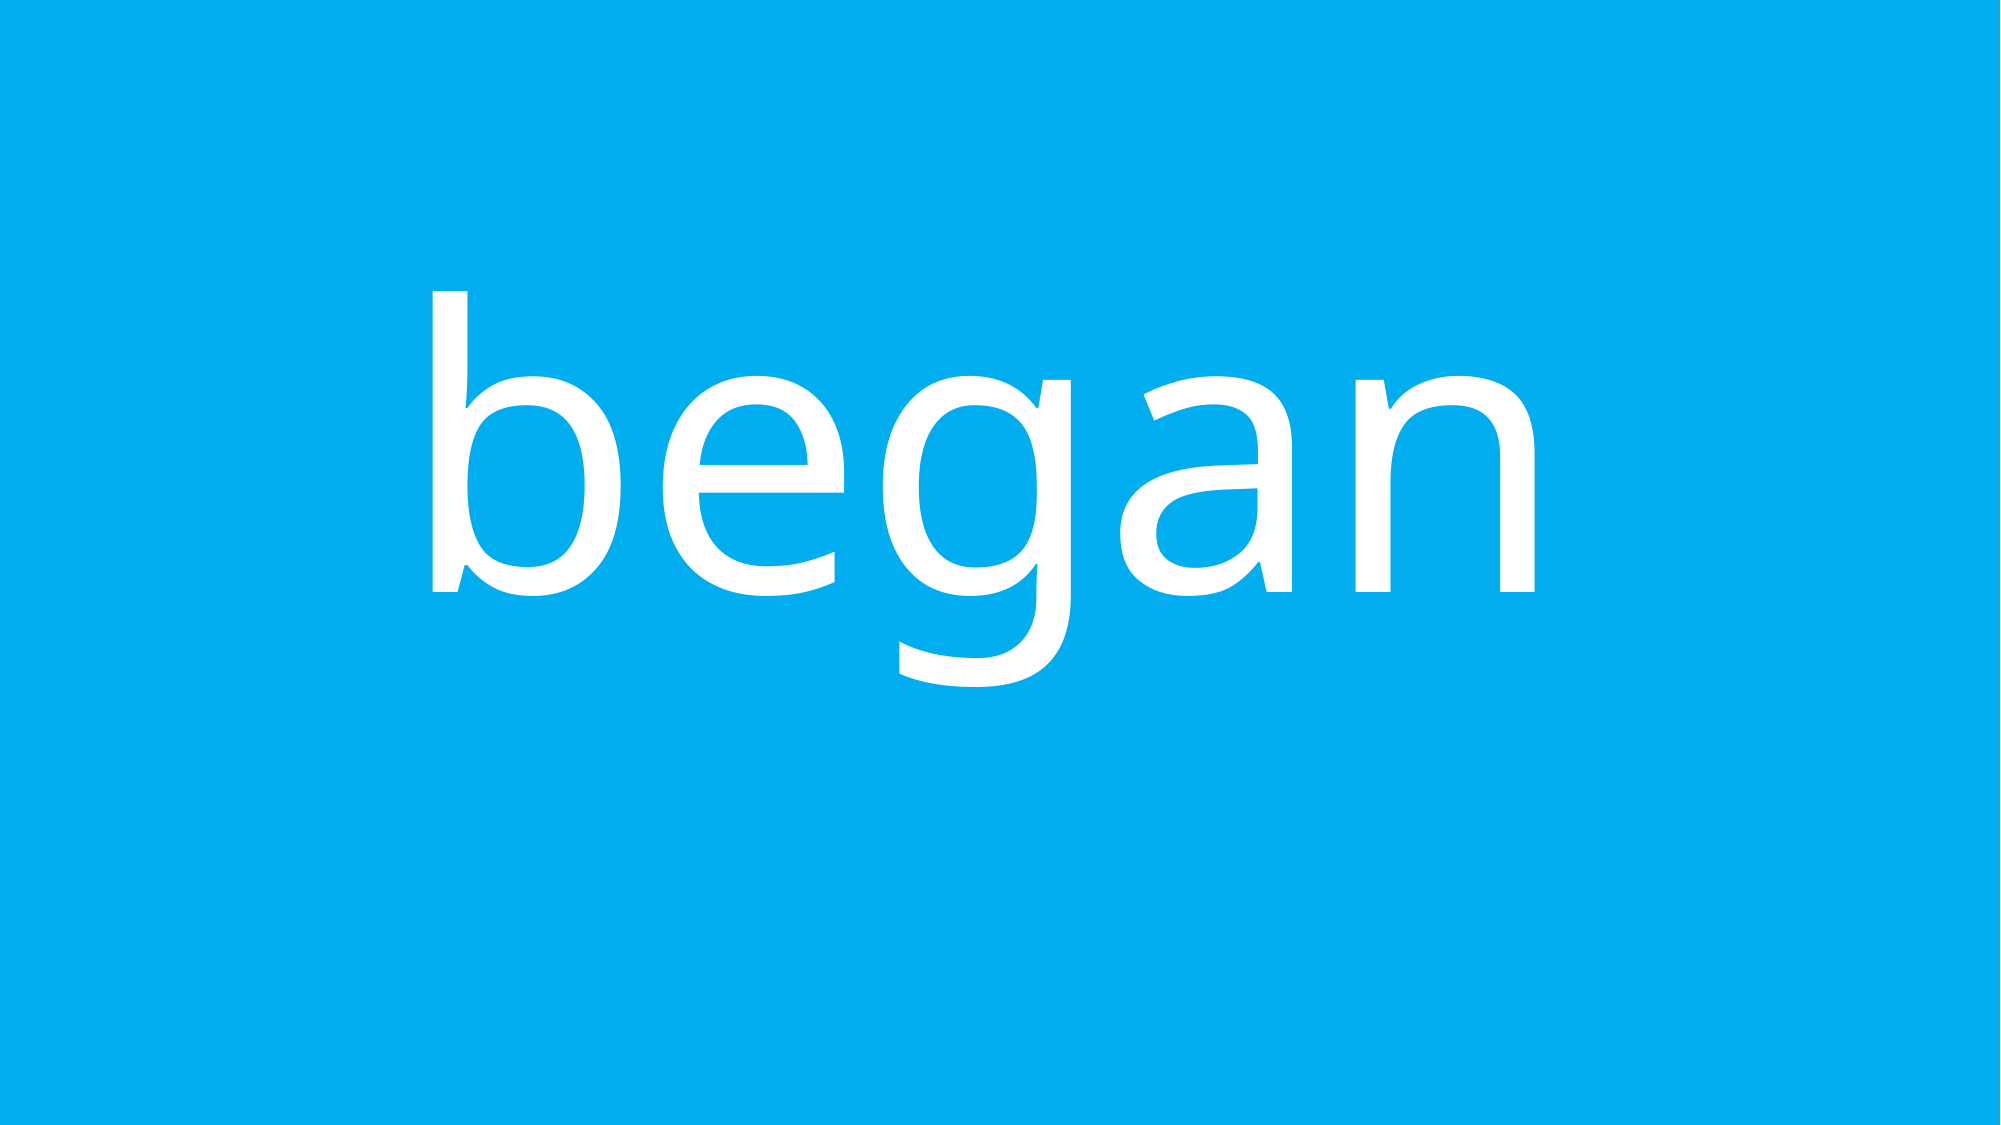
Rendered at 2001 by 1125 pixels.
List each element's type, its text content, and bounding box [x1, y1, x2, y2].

title began [98, 126, 1868, 677]
